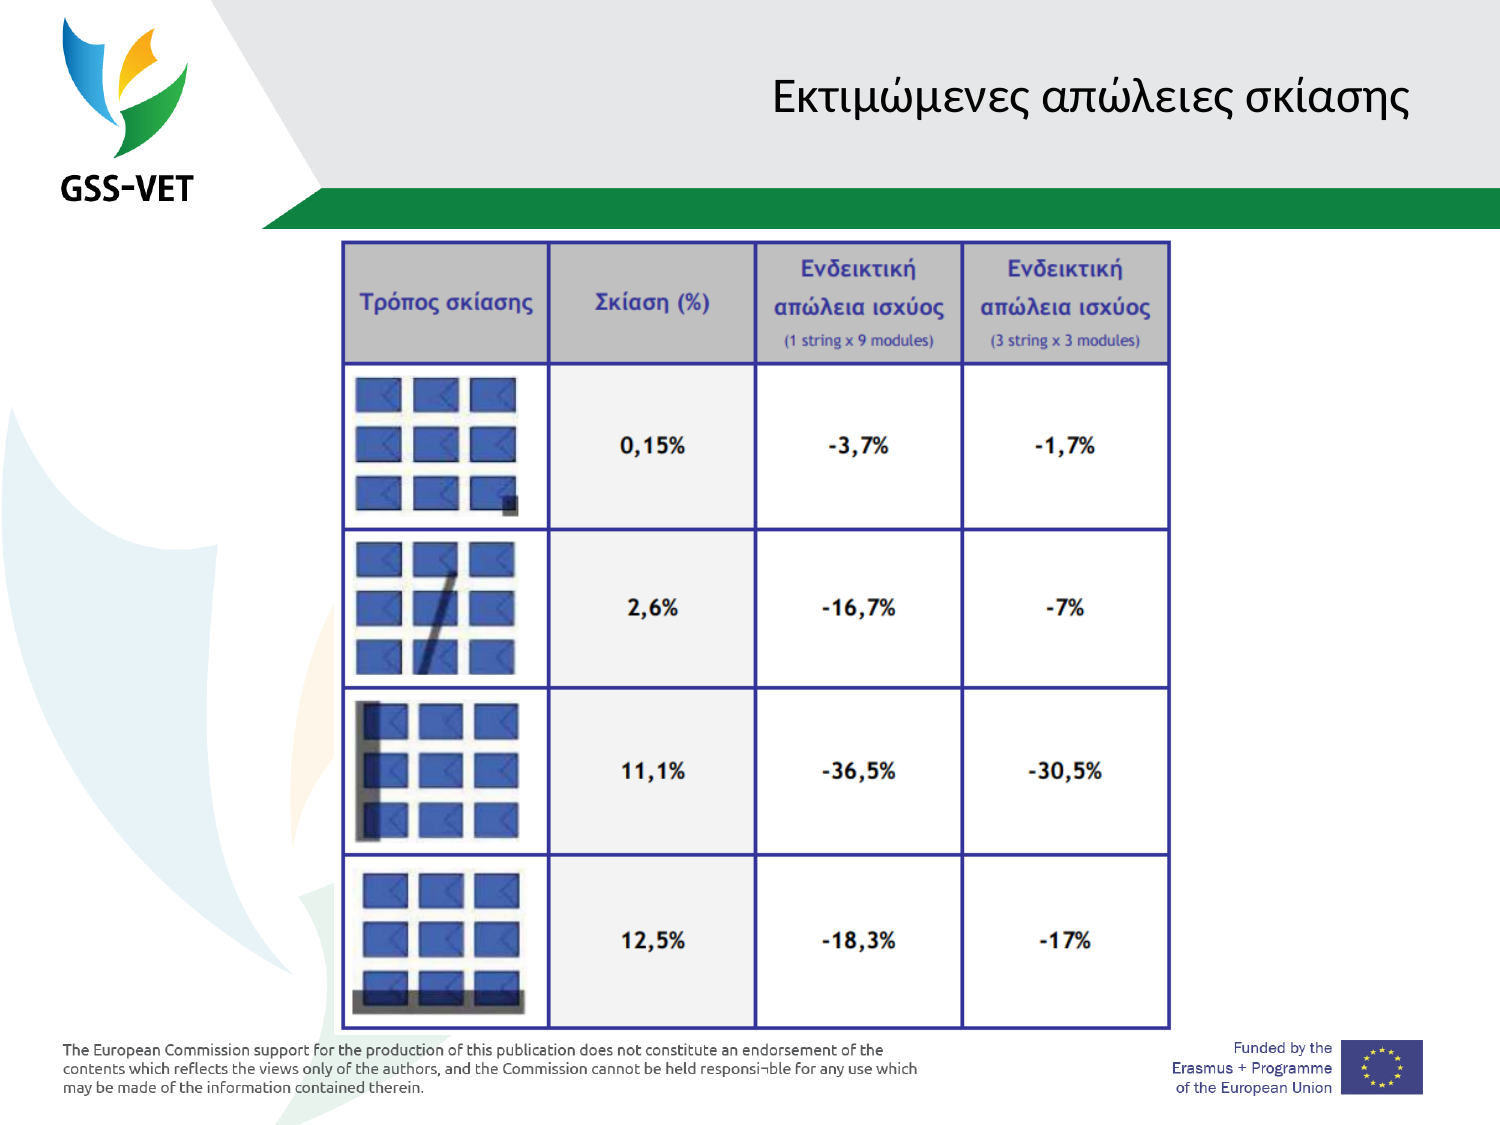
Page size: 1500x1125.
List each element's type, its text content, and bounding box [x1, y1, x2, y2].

picture [0, 0, 1500, 1125]
title Εκτιμώμενες απώλειες σκίασης [324, 0, 1425, 185]
